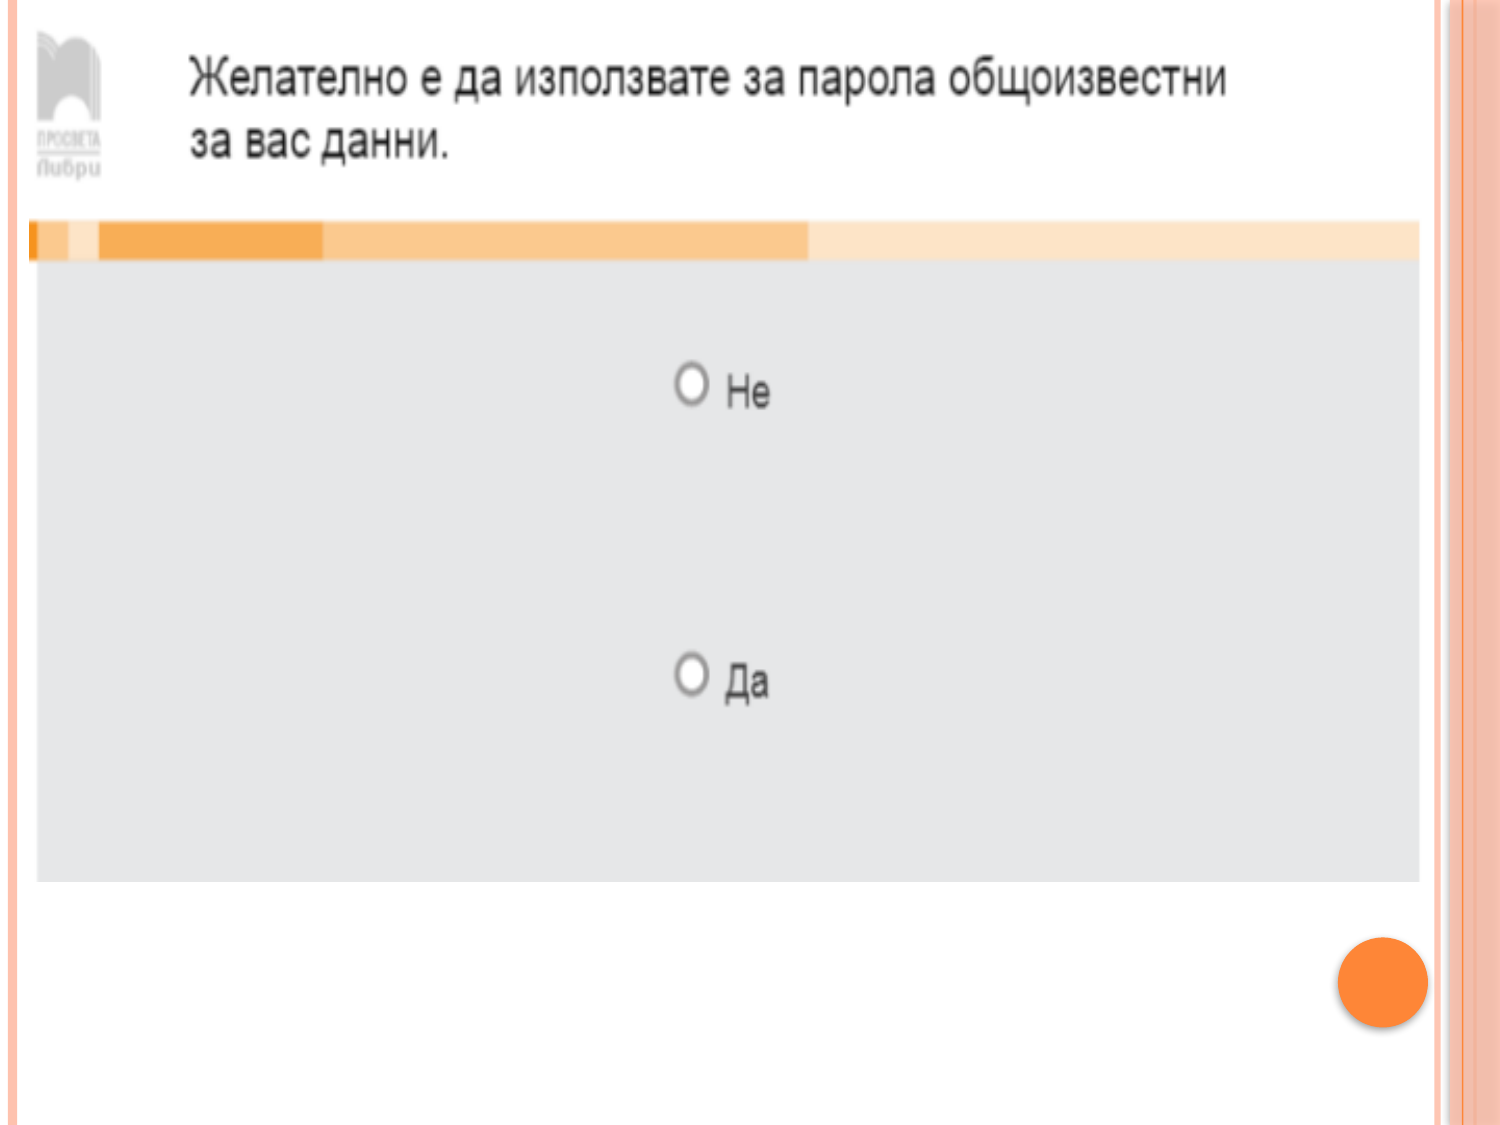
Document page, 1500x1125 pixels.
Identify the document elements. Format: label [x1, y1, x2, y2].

picture [28, 18, 1424, 882]
